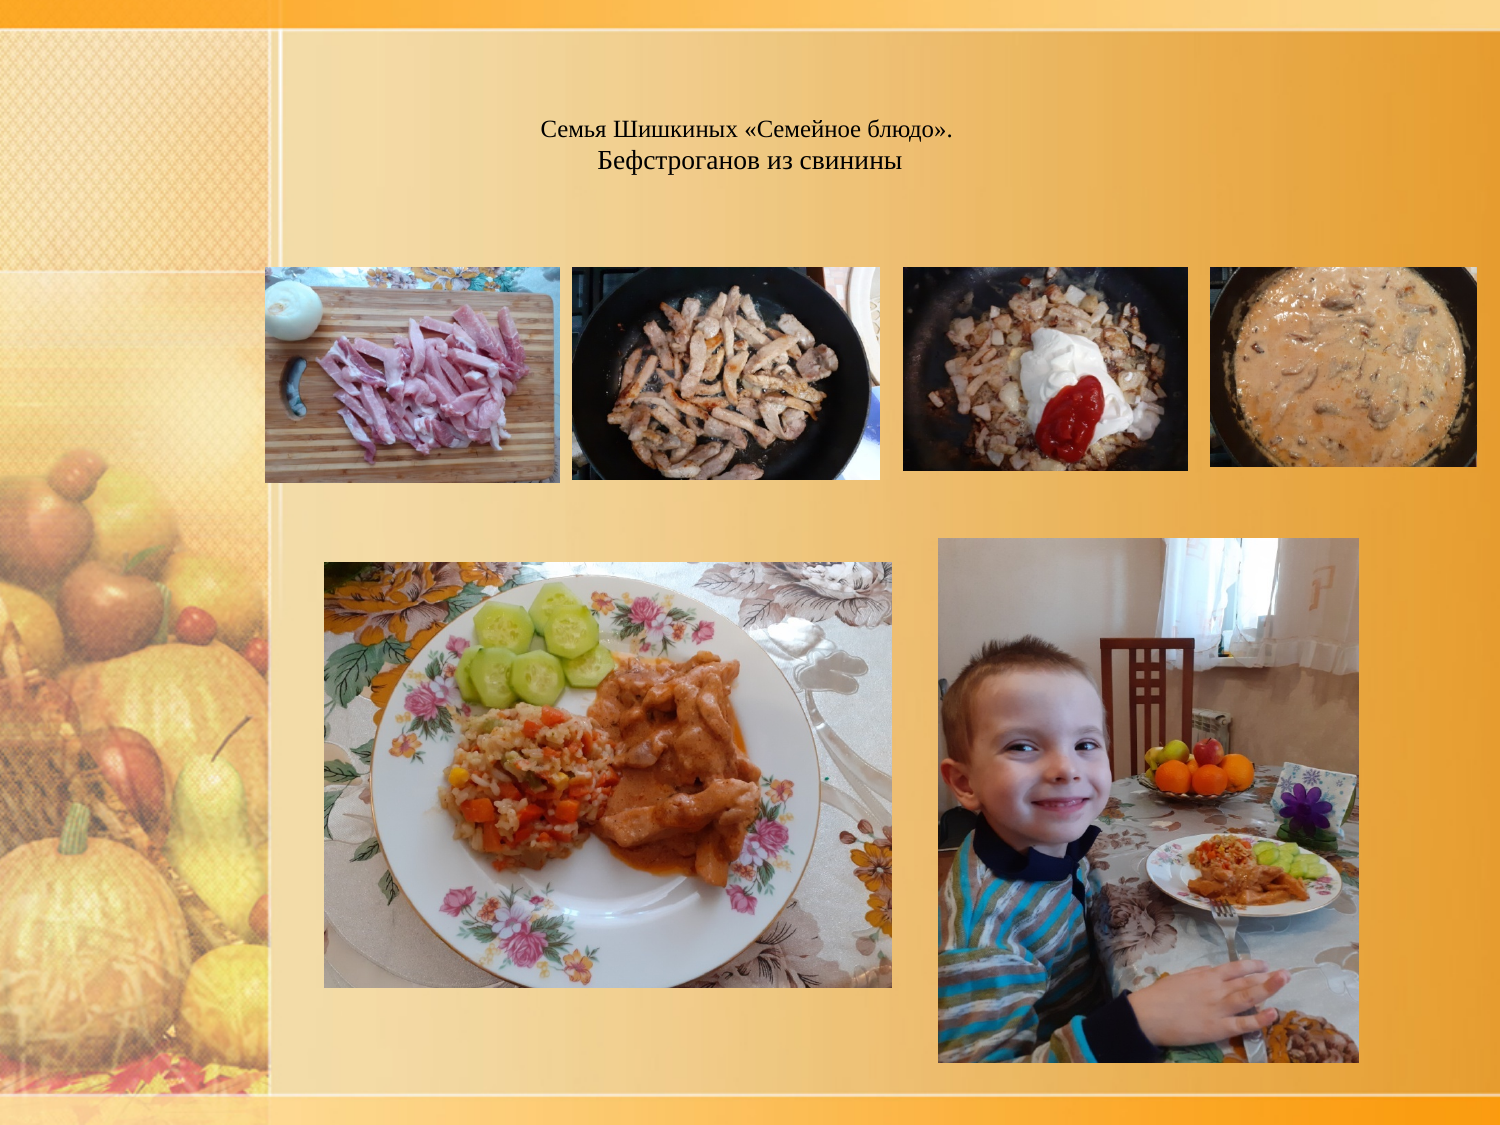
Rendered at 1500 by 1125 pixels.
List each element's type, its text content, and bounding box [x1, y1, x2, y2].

picture [0, 0, 1500, 1125]
title Семья Шишкиных «Семейное блюдо». Бефстроганов из свинины [75, 45, 1425, 256]
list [265, 266, 561, 484]
